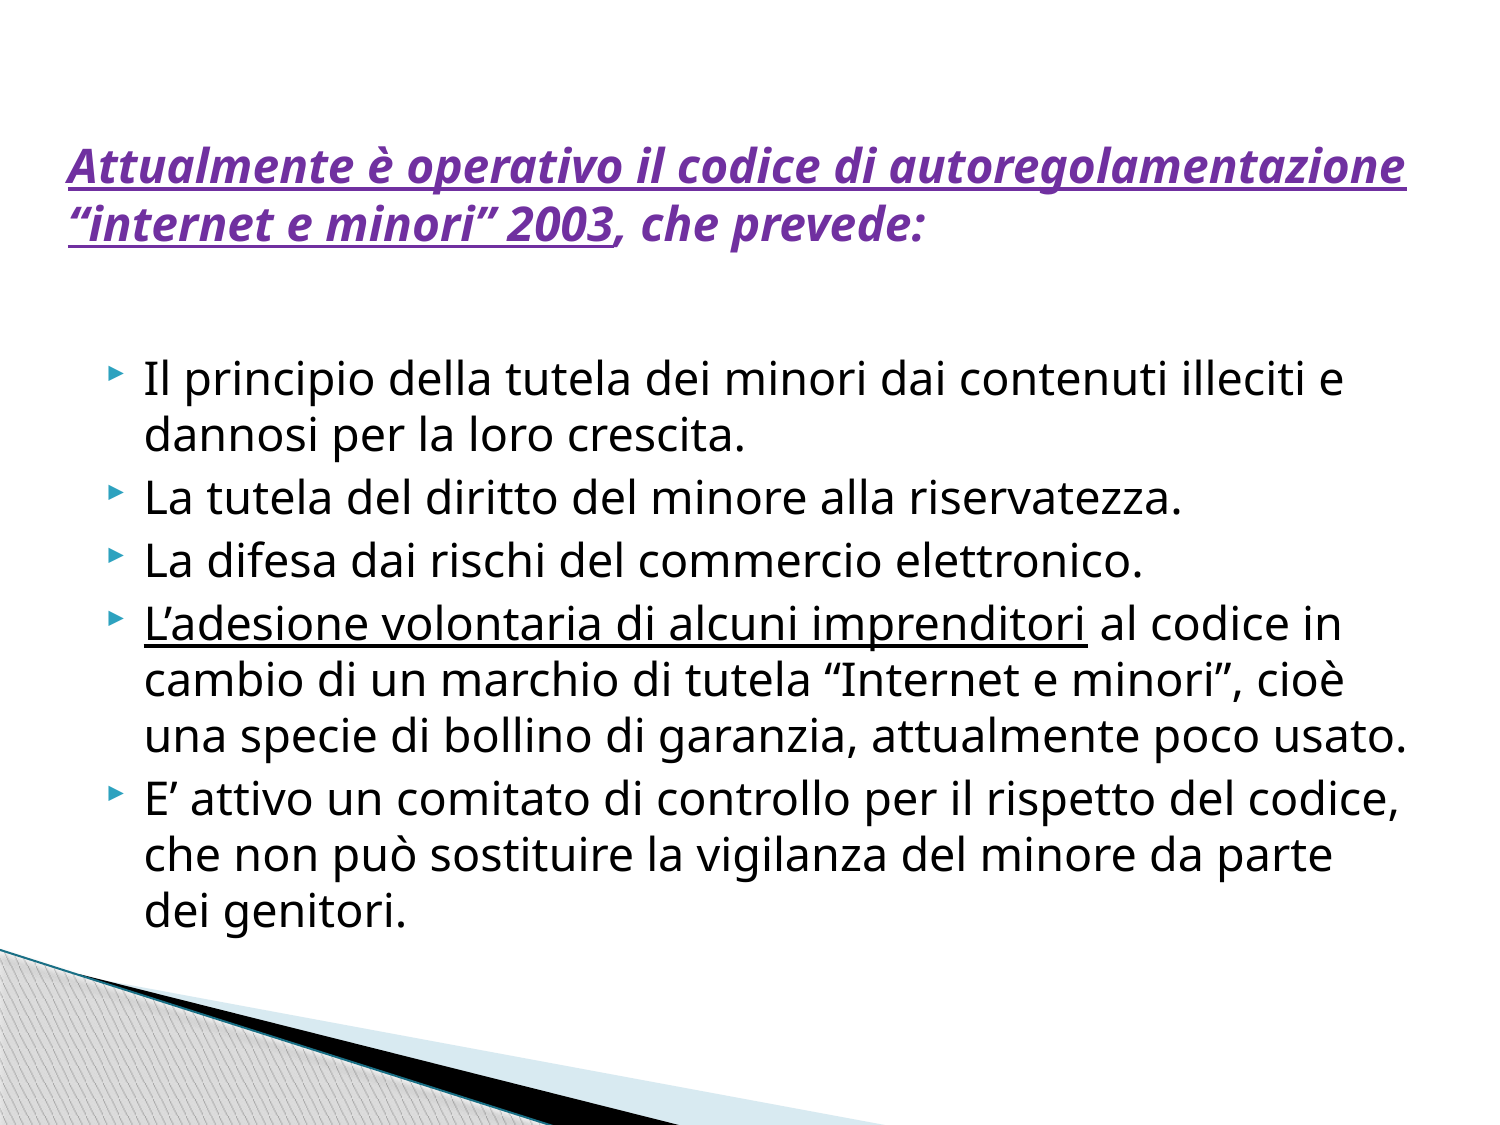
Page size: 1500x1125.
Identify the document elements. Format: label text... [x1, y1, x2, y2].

list Il principio della tutela dei minori dai contenuti illeciti e dannosi per la loro crescita. La tutela del diritto del minore alla riservatezza. La difesa dai rischi del commercio elettronico. L’adesione volontaria di alcuni imprenditori al codice in cambio di un marchio di tutela “Internet e minori”, cioè una specie di bollino di garanzia, attualmente poco usato. E’ attivo un comitato di controllo per il rispetto del codice, che non può sostituire la vigilanza del minore da parte dei genitori. [75, 350, 1425, 1005]
title Attualmente è operativo il codice di autoregolamentazione “internet e minori” 2003, che prevede: [53, 101, 1425, 350]
